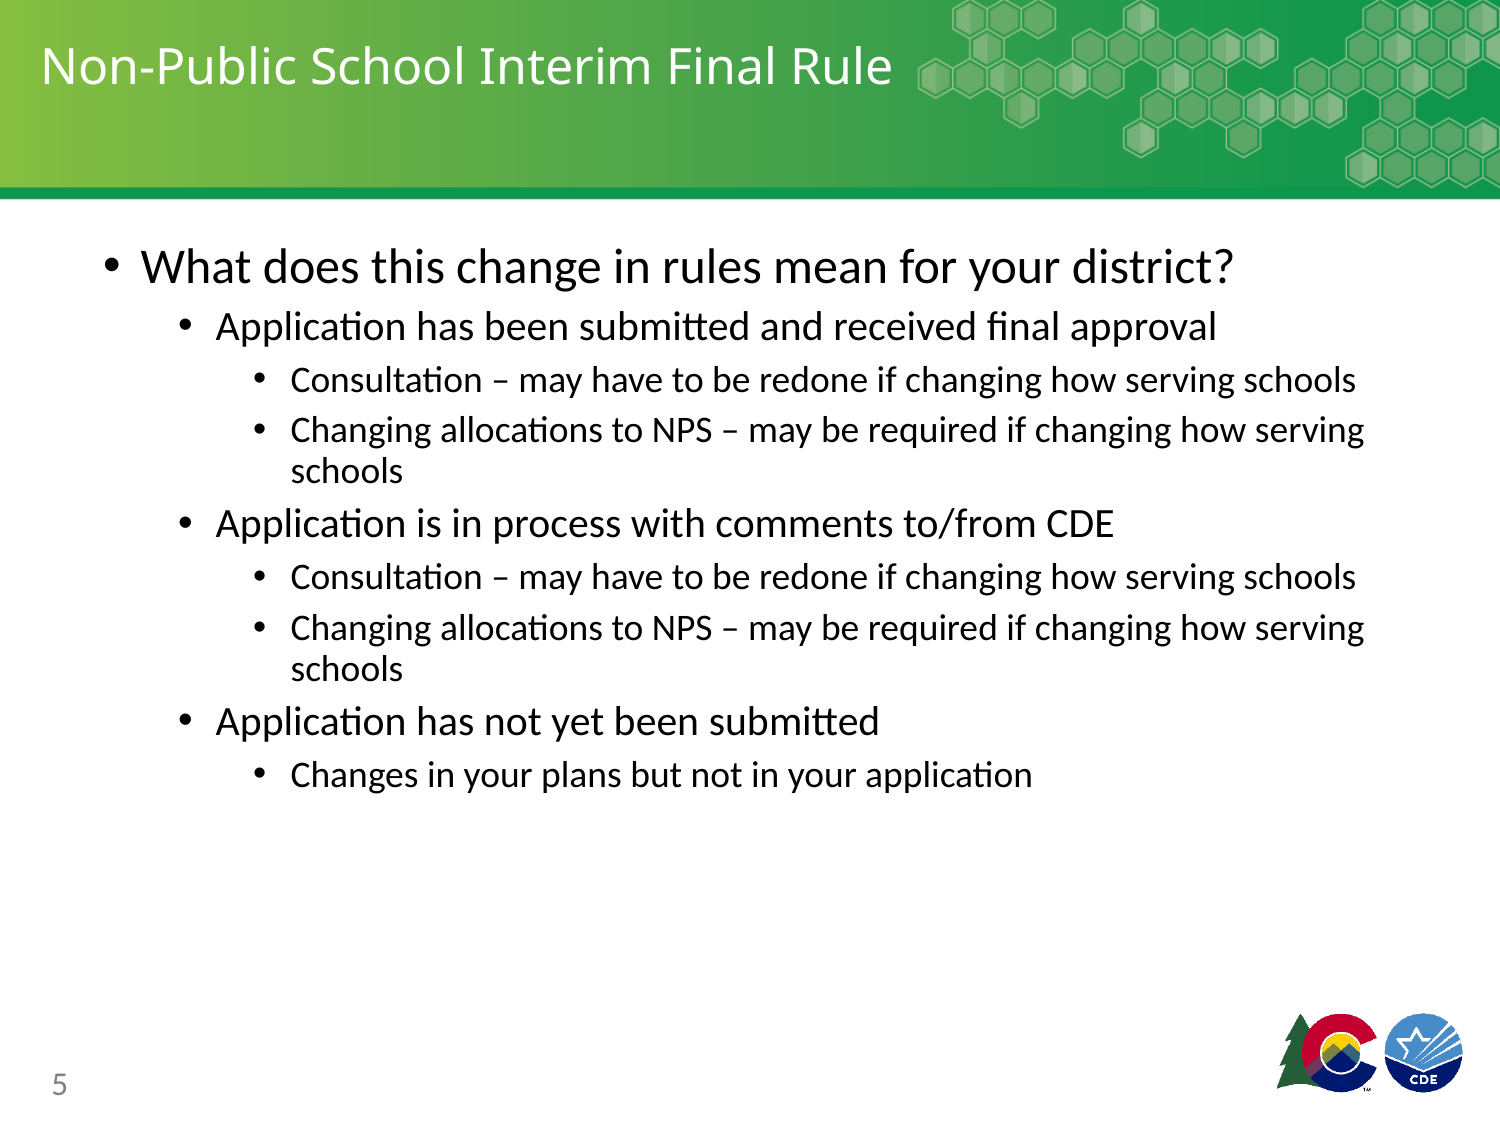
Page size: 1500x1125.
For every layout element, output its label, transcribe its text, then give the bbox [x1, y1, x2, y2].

picture [0, 0, 1500, 200]
slide_number 5 [36, 1054, 375, 1115]
title Non-Public School Interim Final Rule [40, 41, 1038, 166]
picture [1275, 1012, 1463, 1093]
list What does this change in rules mean for your district? Application has been submitted and received final approval Consultation – may have to be redone if changing how serving schools Changing allocations to NPS – may be required if changing how serving schools Application is in process with comments to/from CDE Consultation – may have to be redone if changing how serving schools Changing allocations to NPS – may be required if changing how serving schools Application has not yet been submitted Changes in your plans but not in your application [103, 239, 1397, 1002]
